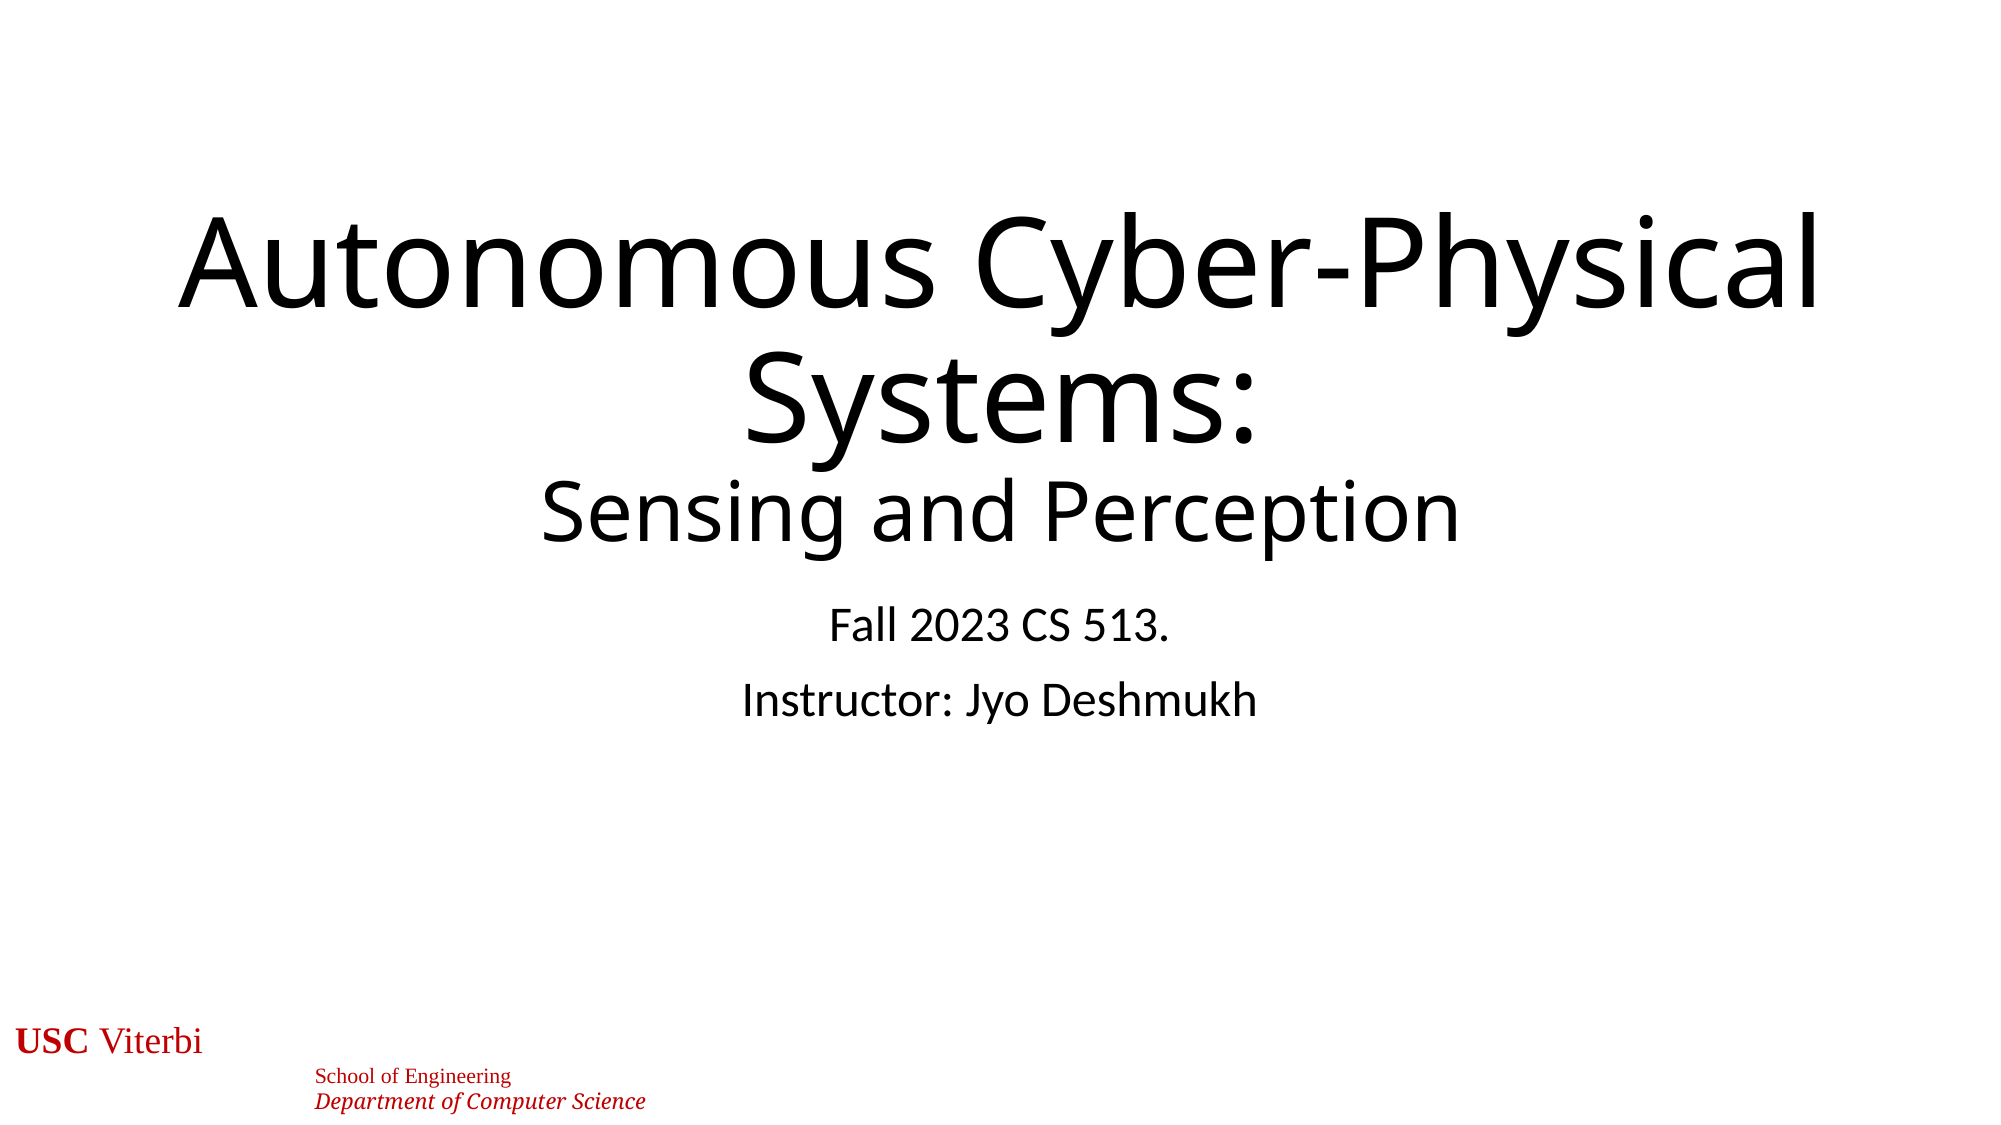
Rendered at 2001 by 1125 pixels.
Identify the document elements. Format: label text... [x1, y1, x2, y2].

subtitle Fall 2023 CS 513. Instructor: Jyo Deshmukh [249, 590, 1750, 863]
title Autonomous Cyber-Physical Systems: Sensing and Perception [32, 184, 1972, 576]
